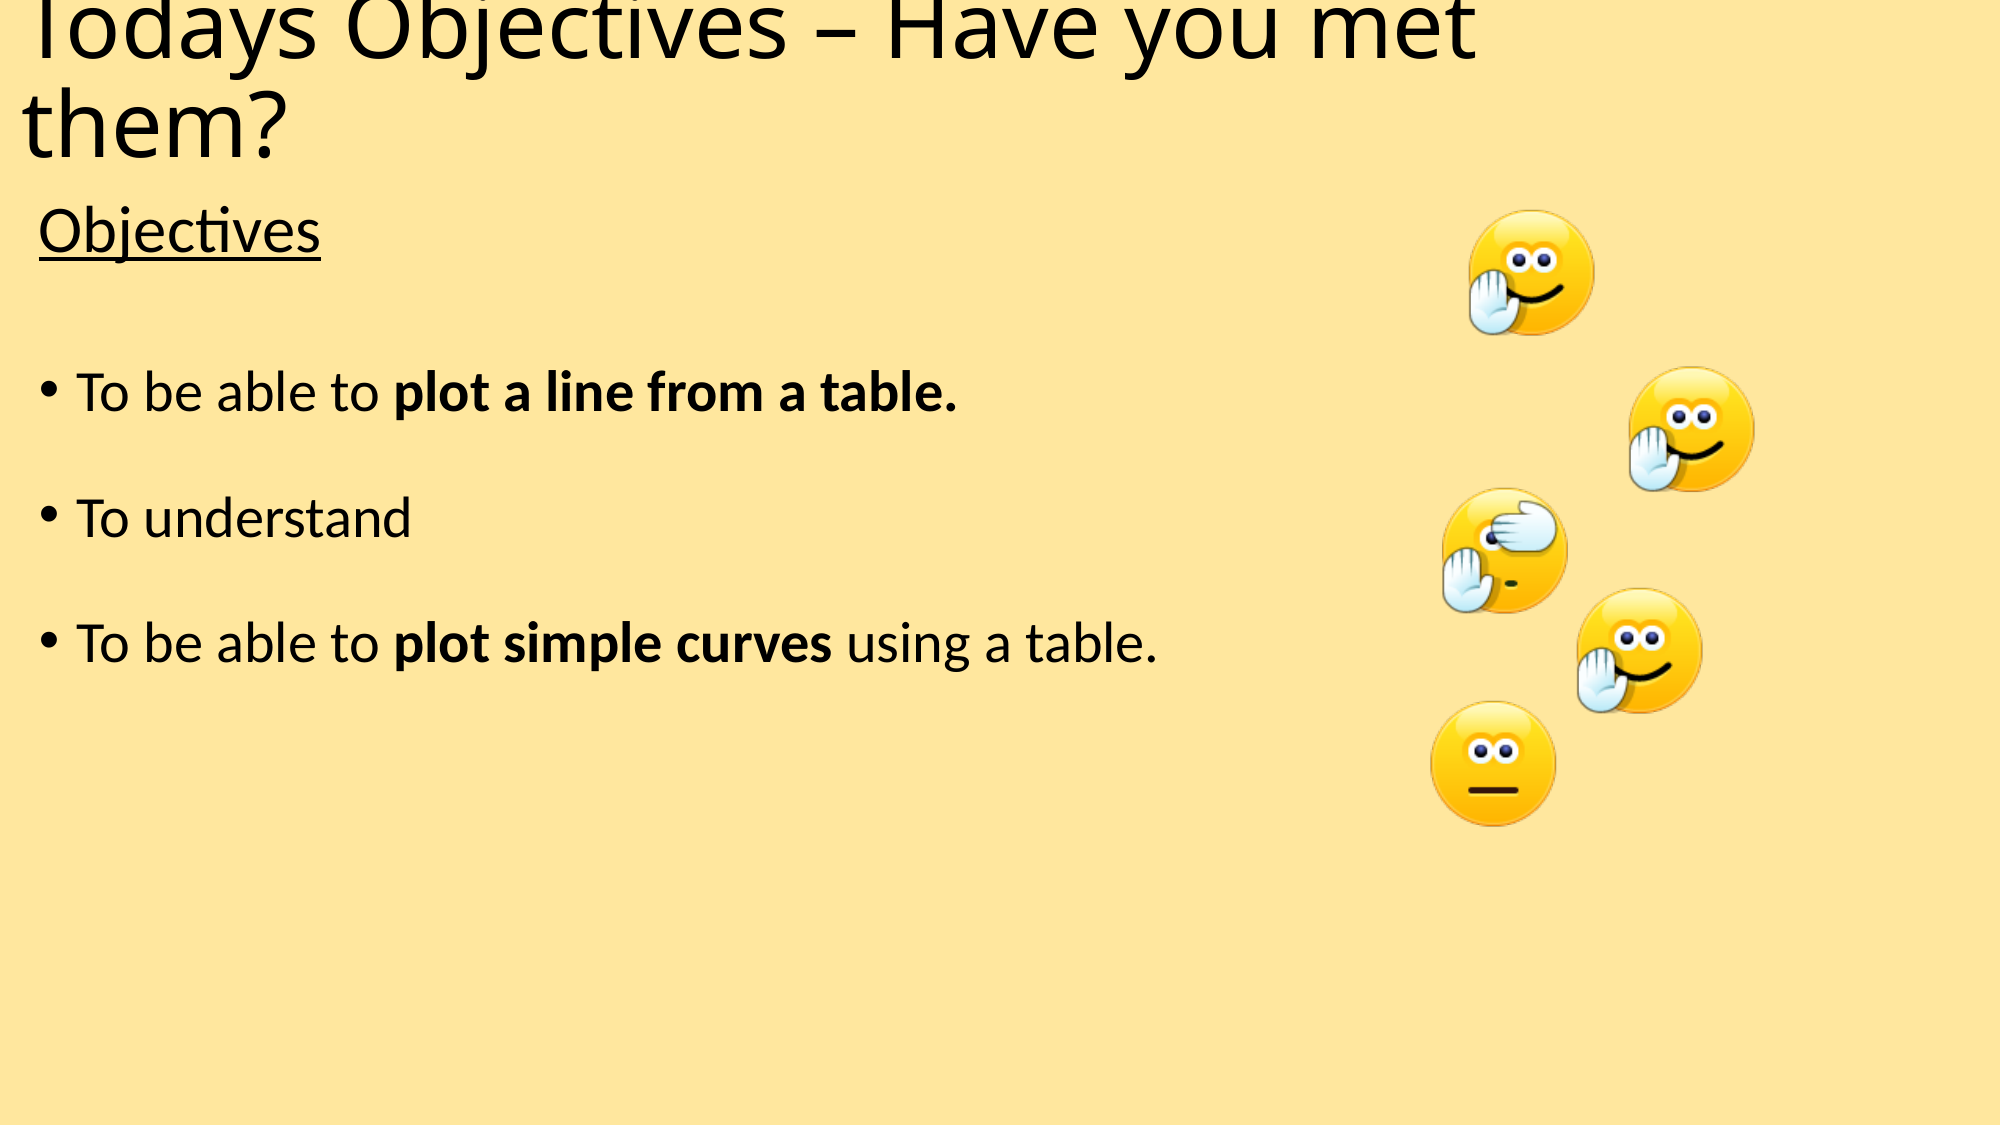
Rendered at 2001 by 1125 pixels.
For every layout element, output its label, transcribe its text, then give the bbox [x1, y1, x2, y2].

picture [1455, 203, 1604, 347]
picture [1424, 475, 1712, 836]
text_box Objectives [23, 178, 800, 274]
title Todays Objectives – Have you met them? [6, 0, 1732, 188]
picture [1615, 359, 1764, 503]
